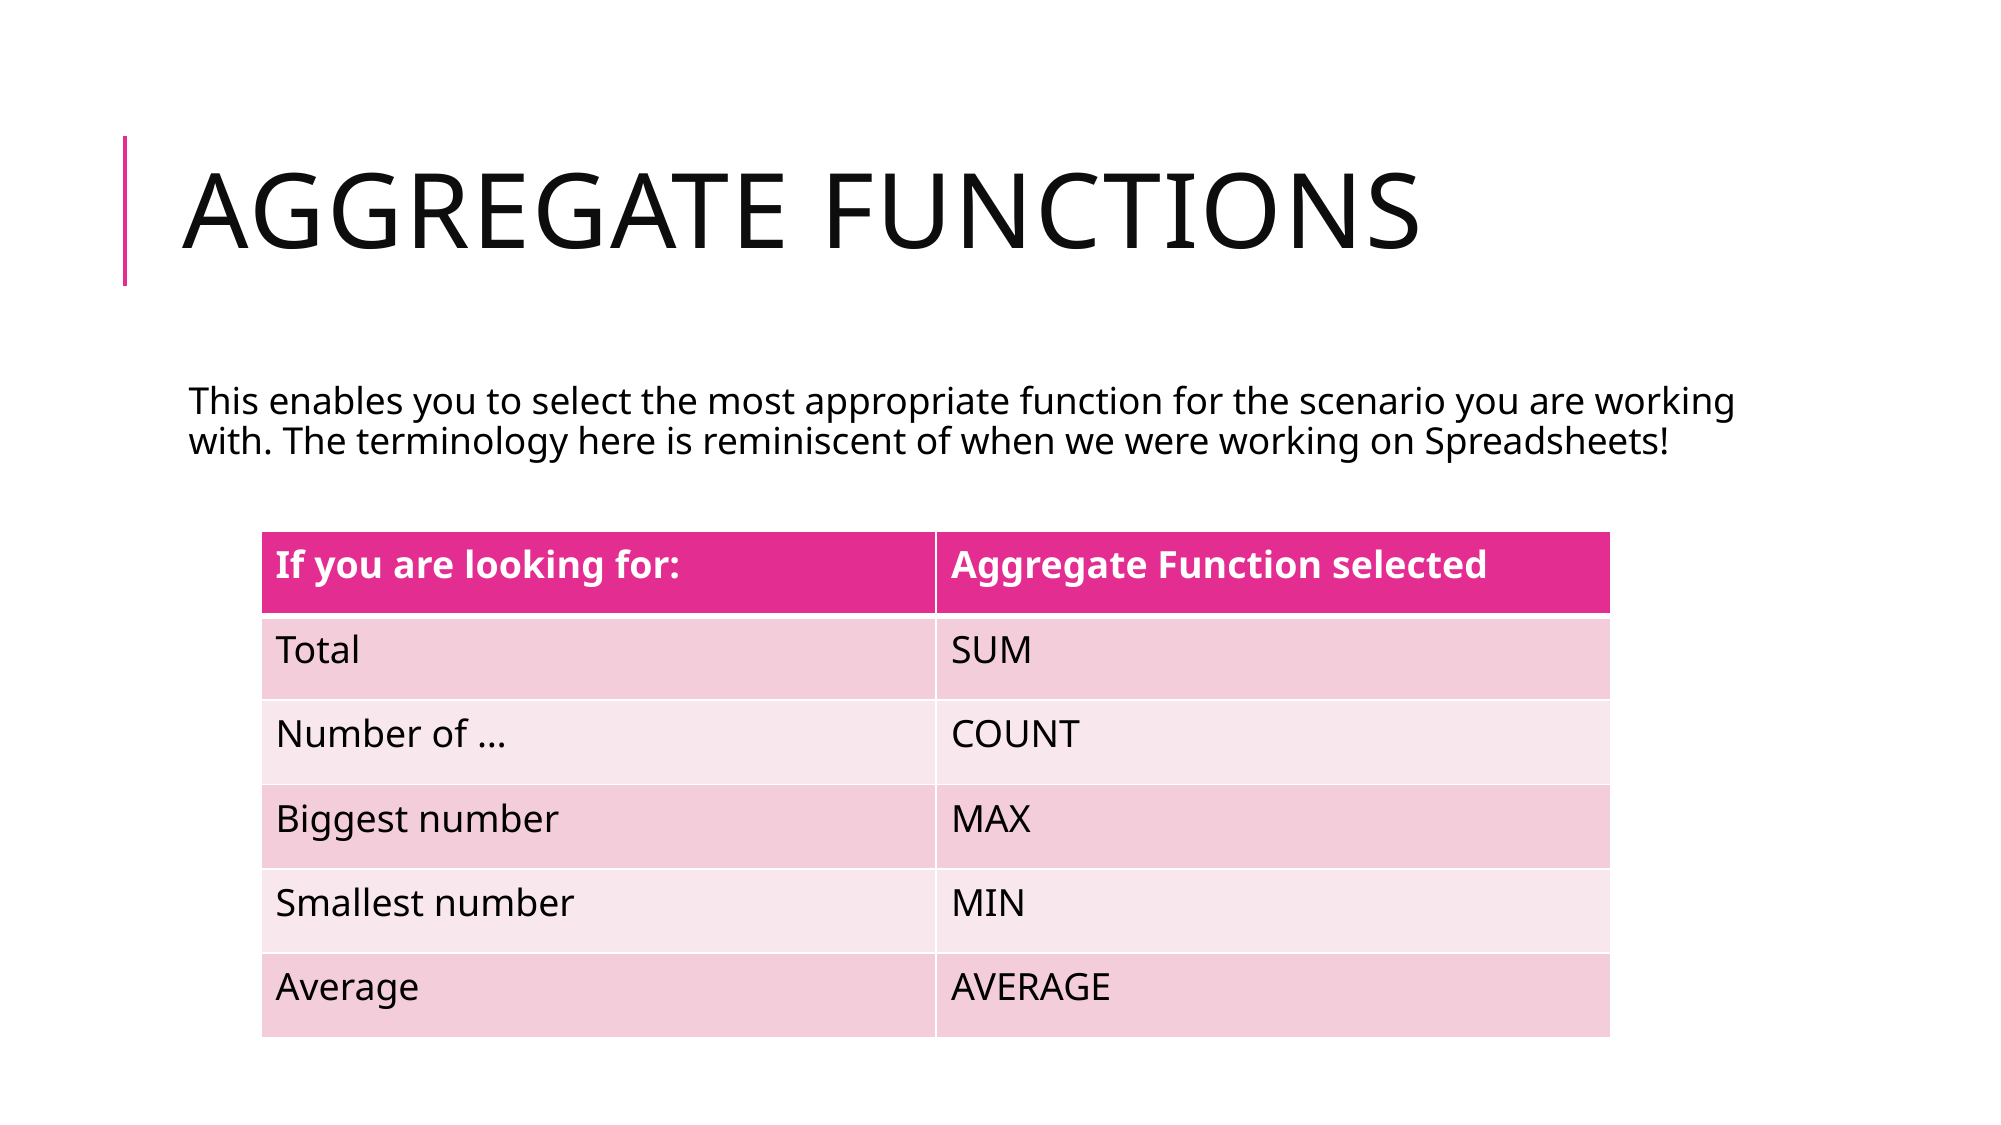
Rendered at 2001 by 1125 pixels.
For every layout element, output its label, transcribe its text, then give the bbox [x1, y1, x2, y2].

table_cell Number of … [262, 701, 935, 784]
table_cell Average [262, 954, 935, 1037]
table_cell Biggest number [262, 785, 935, 868]
table_cell AVERAGE [937, 954, 1610, 1037]
list This enables you to select the most appropriate function for the scenario you are working with. The terminology here is reminiscent of when we were working on Spreadsheets! [168, 375, 1763, 499]
table_cell Smallest number [262, 870, 935, 952]
table_header If you are looking for: [262, 532, 935, 613]
table_header Aggregate Function selected [937, 532, 1610, 613]
table_cell MIN [937, 870, 1610, 952]
title Aggregate functions [168, 96, 1763, 342]
table_cell Total [262, 619, 935, 699]
table_cell MAX [937, 785, 1610, 868]
table_cell SUM [937, 619, 1610, 699]
table_cell COUNT [937, 701, 1610, 784]
